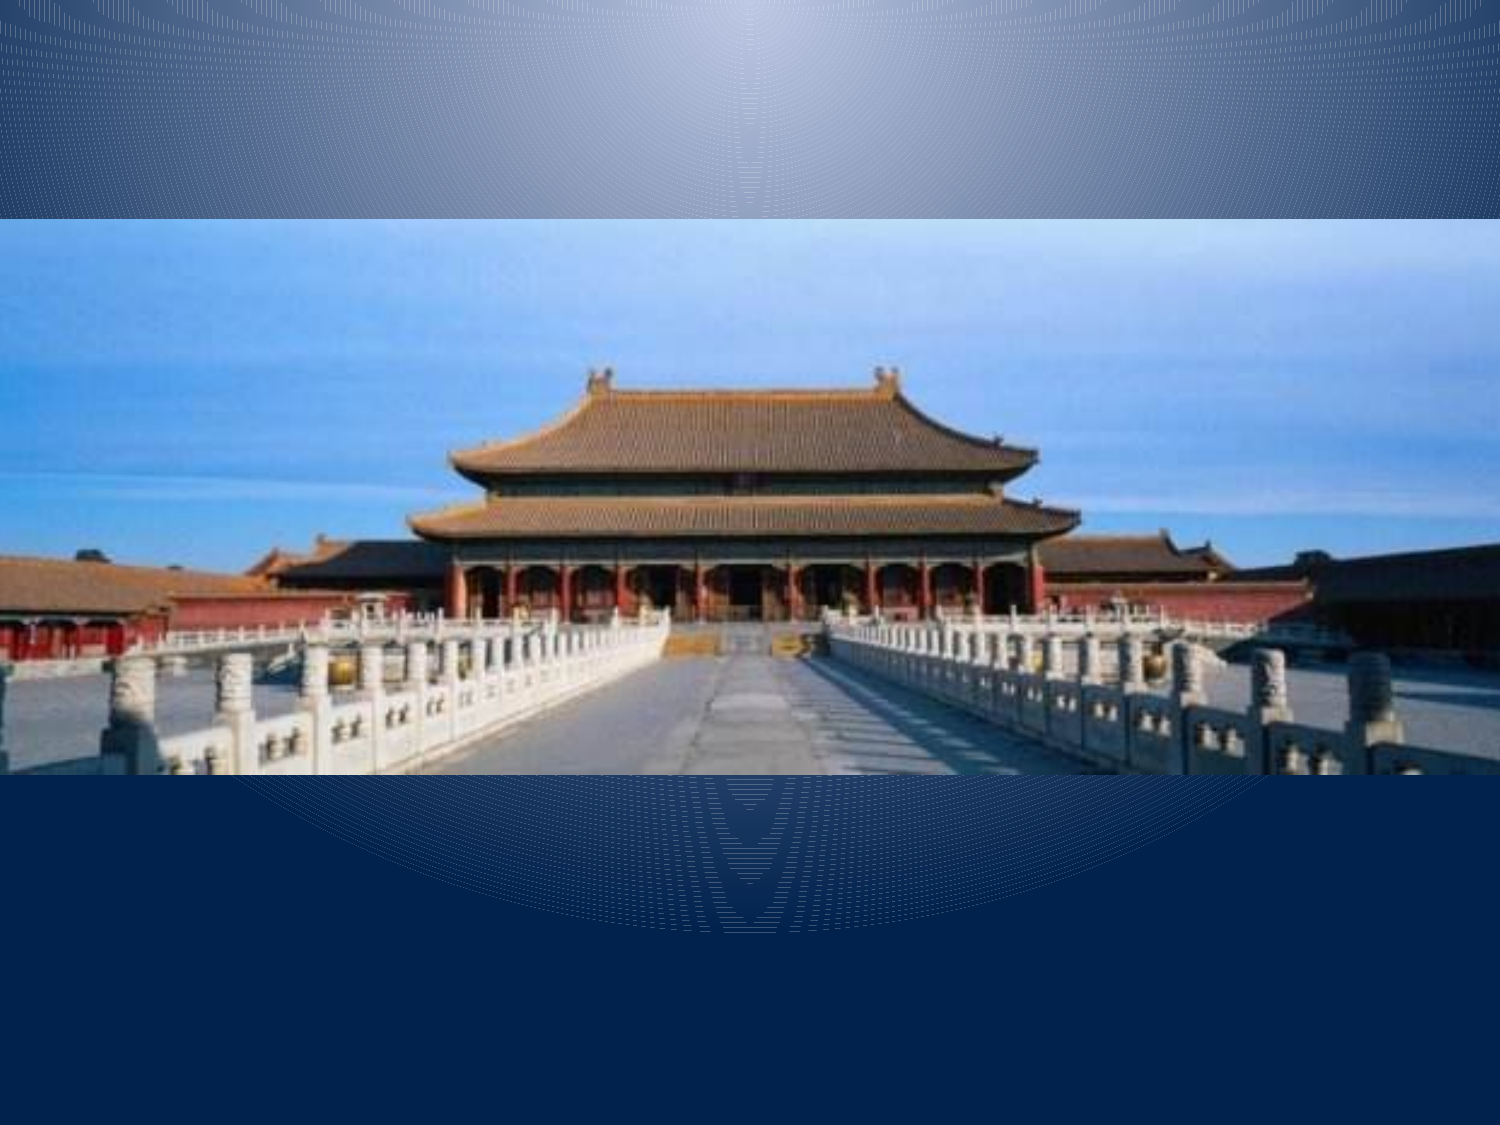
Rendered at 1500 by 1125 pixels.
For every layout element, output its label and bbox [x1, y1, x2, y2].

list [0, 219, 1500, 776]
